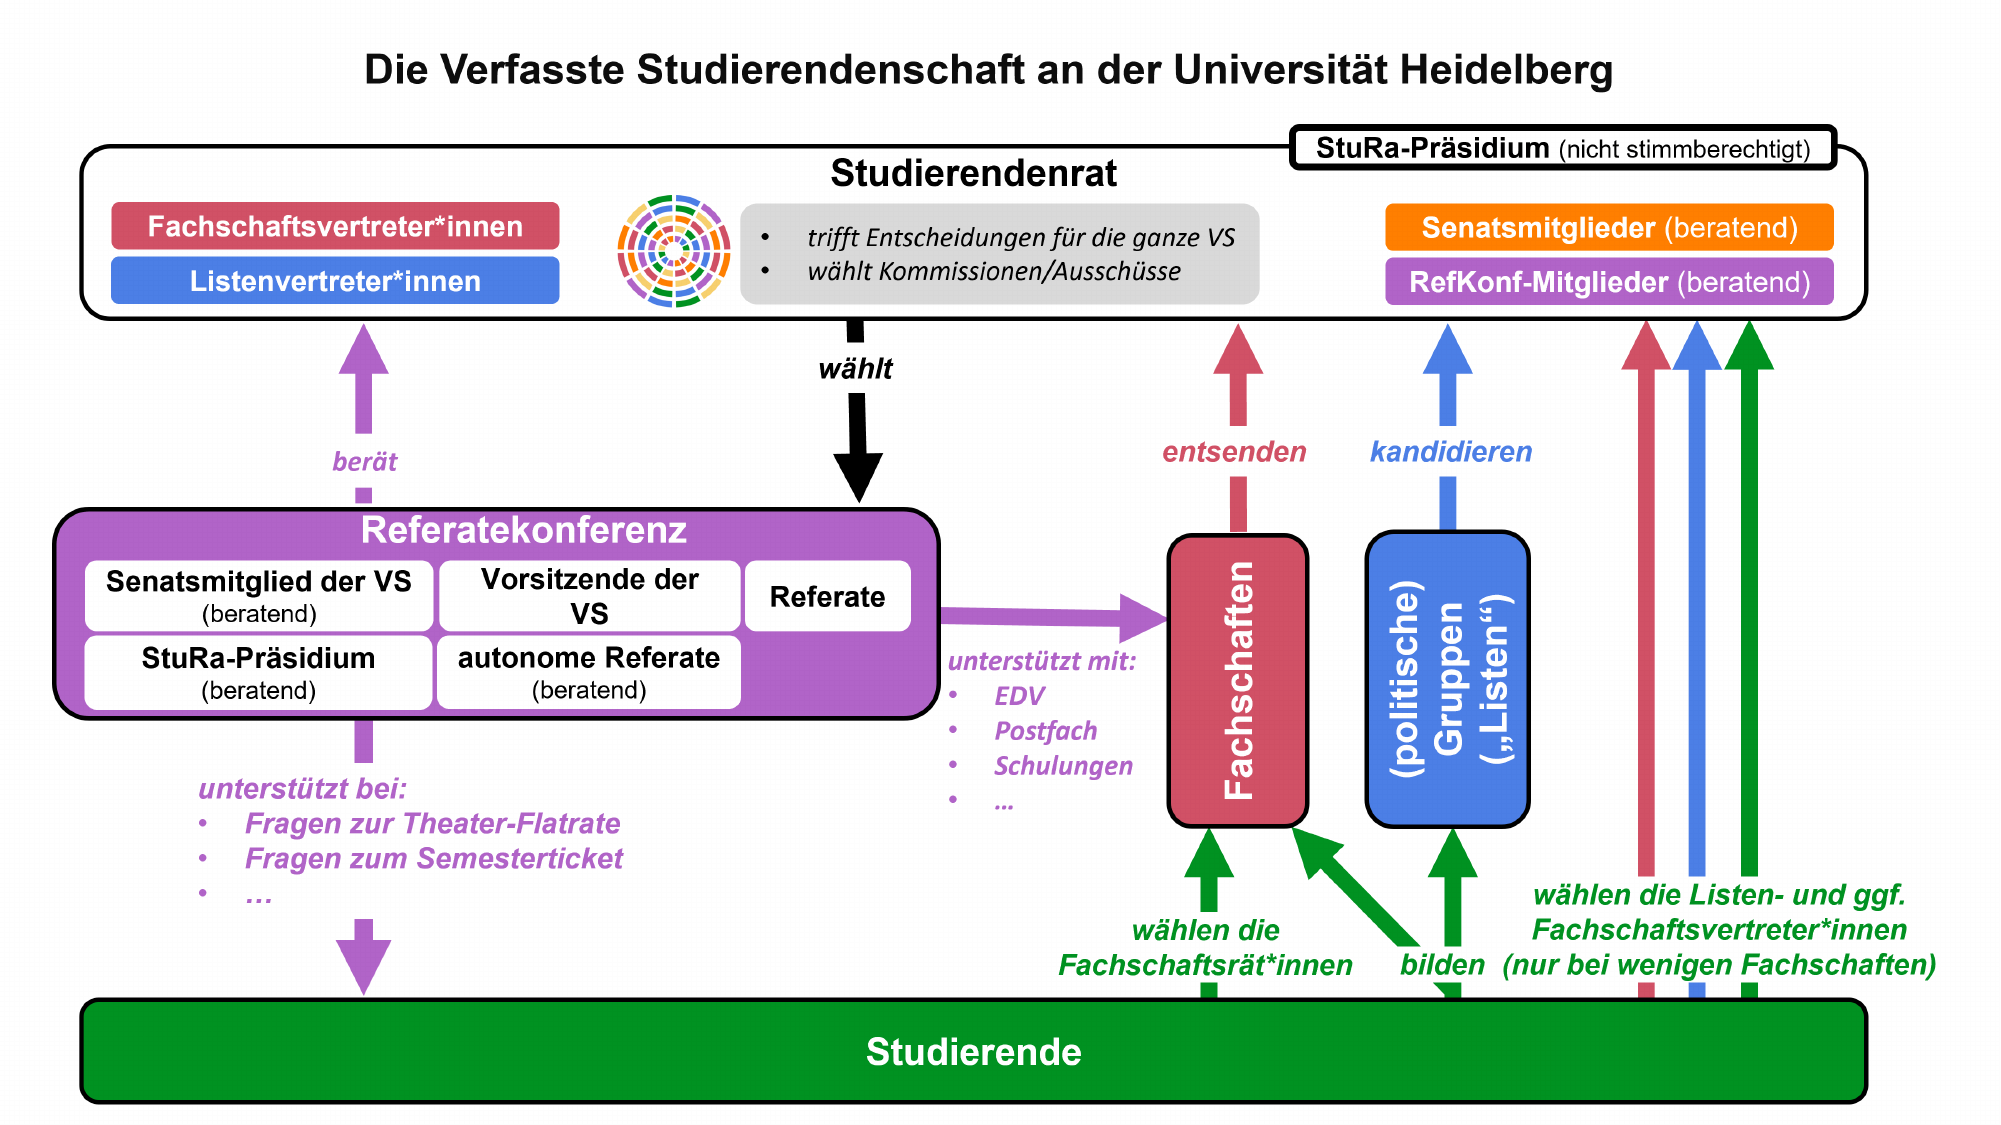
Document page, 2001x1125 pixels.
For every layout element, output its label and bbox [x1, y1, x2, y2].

list [0, 0, 2000, 1125]
